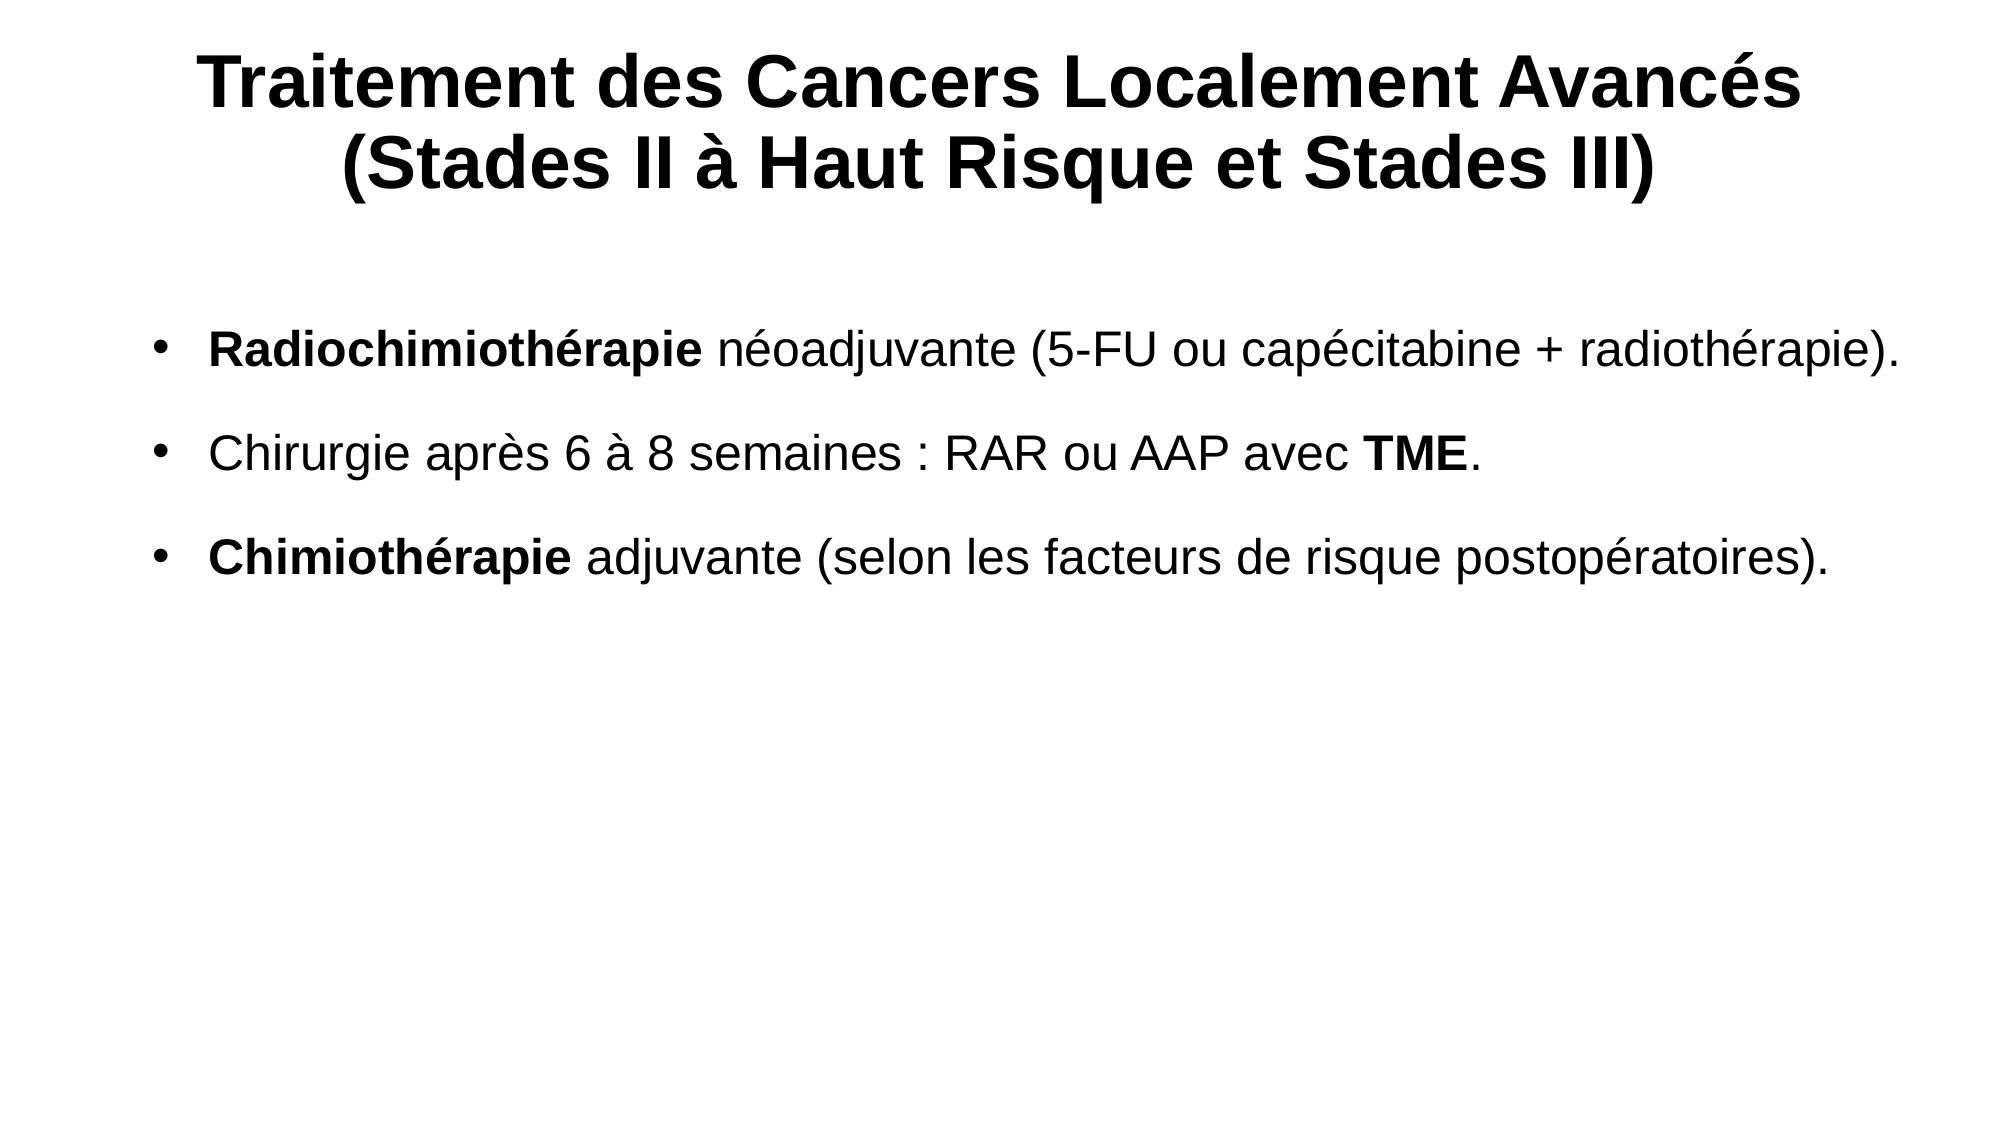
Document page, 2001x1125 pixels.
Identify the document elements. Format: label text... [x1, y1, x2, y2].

list Radiochimiothérapie néoadjuvante (5-FU ou capécitabine + radiothérapie). Chirurgie après 6 à 8 semaines : RAR ou AAP avec TME. Chimiothérapie adjuvante (selon les facteurs de risque postopératoires). [137, 299, 1952, 1014]
title Traitement des Cancers Localement Avancés (Stades II à Haut Risque et Stades III) [137, 59, 1863, 278]
